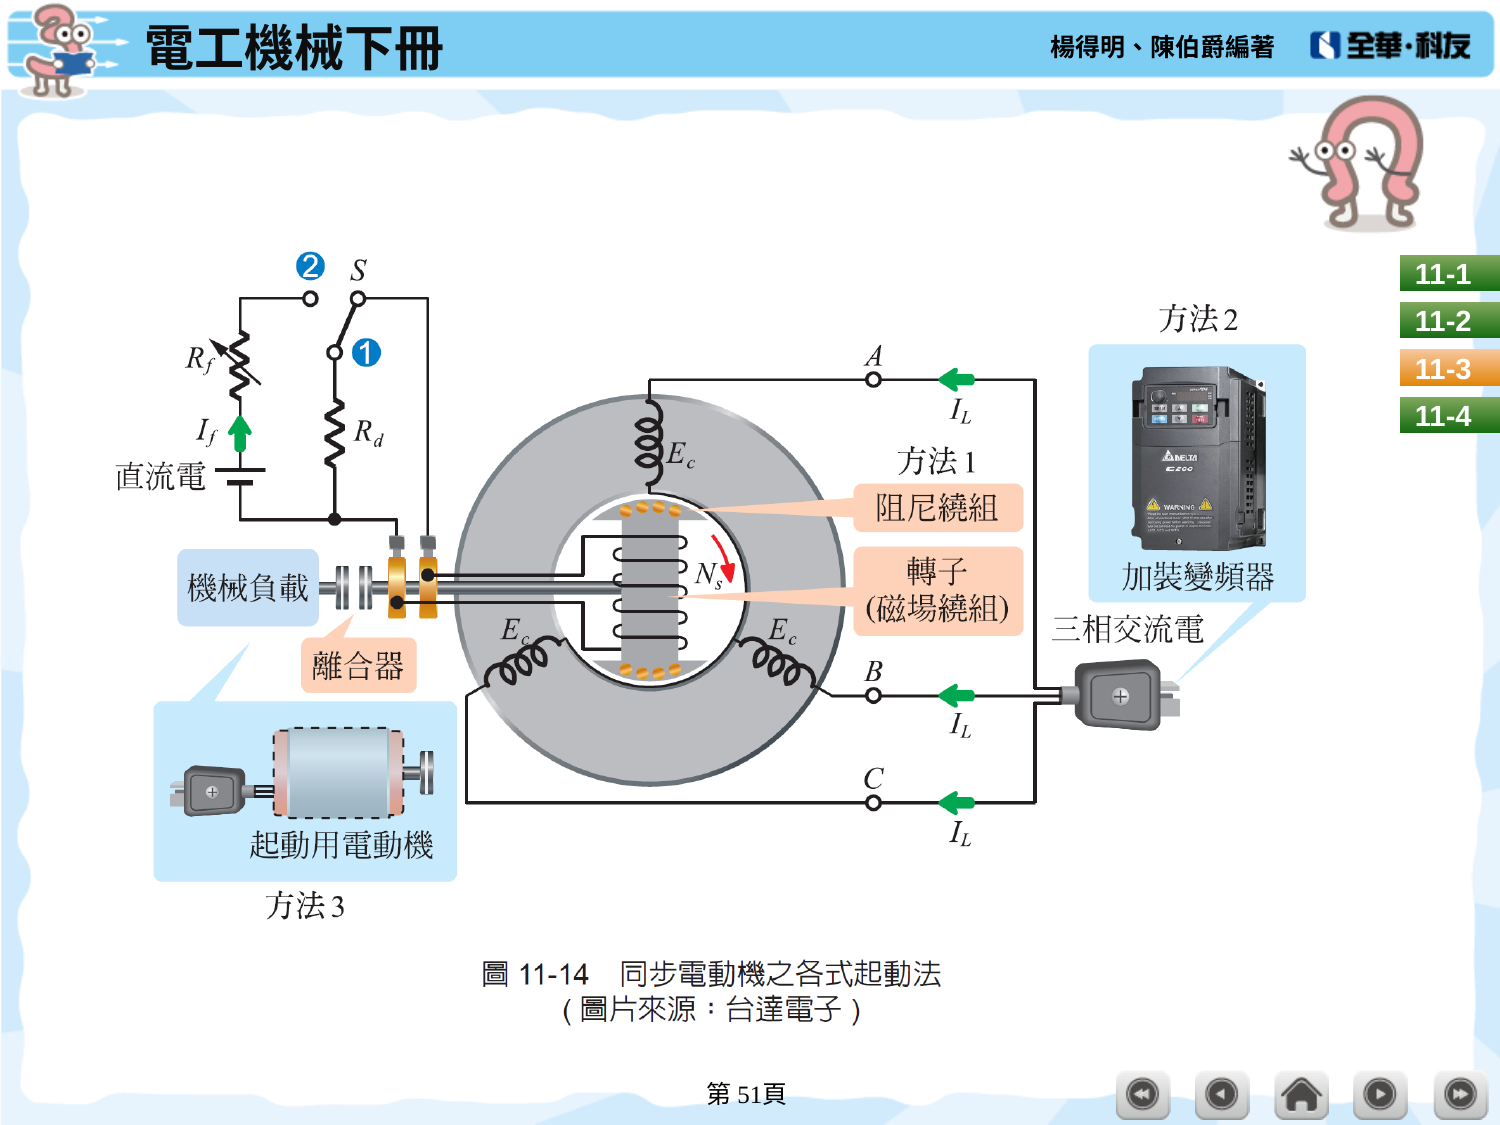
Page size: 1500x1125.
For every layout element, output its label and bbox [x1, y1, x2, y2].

picture [0, 0, 1500, 1125]
list [96, 231, 1329, 1049]
